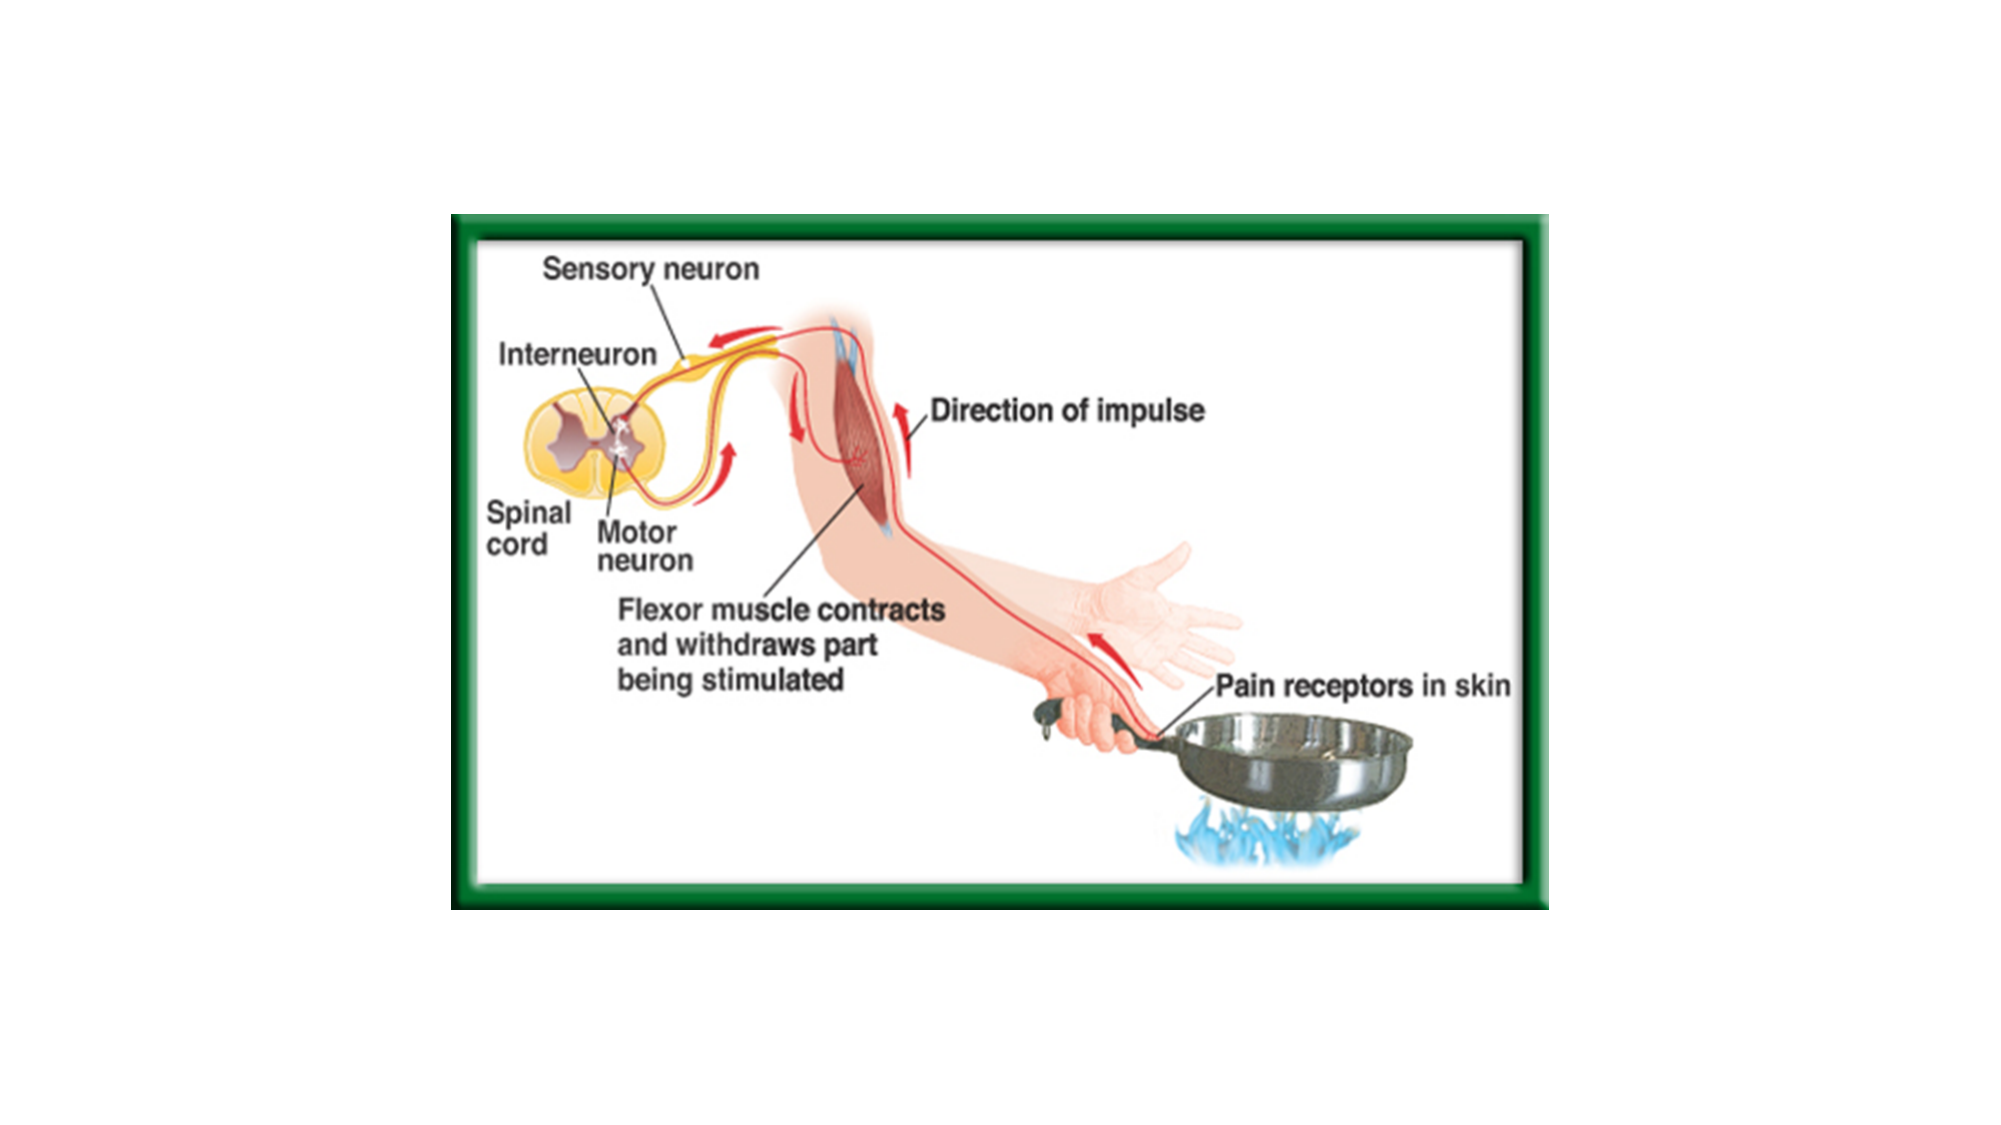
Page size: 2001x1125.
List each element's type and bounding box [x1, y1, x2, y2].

picture [451, 214, 1549, 910]
